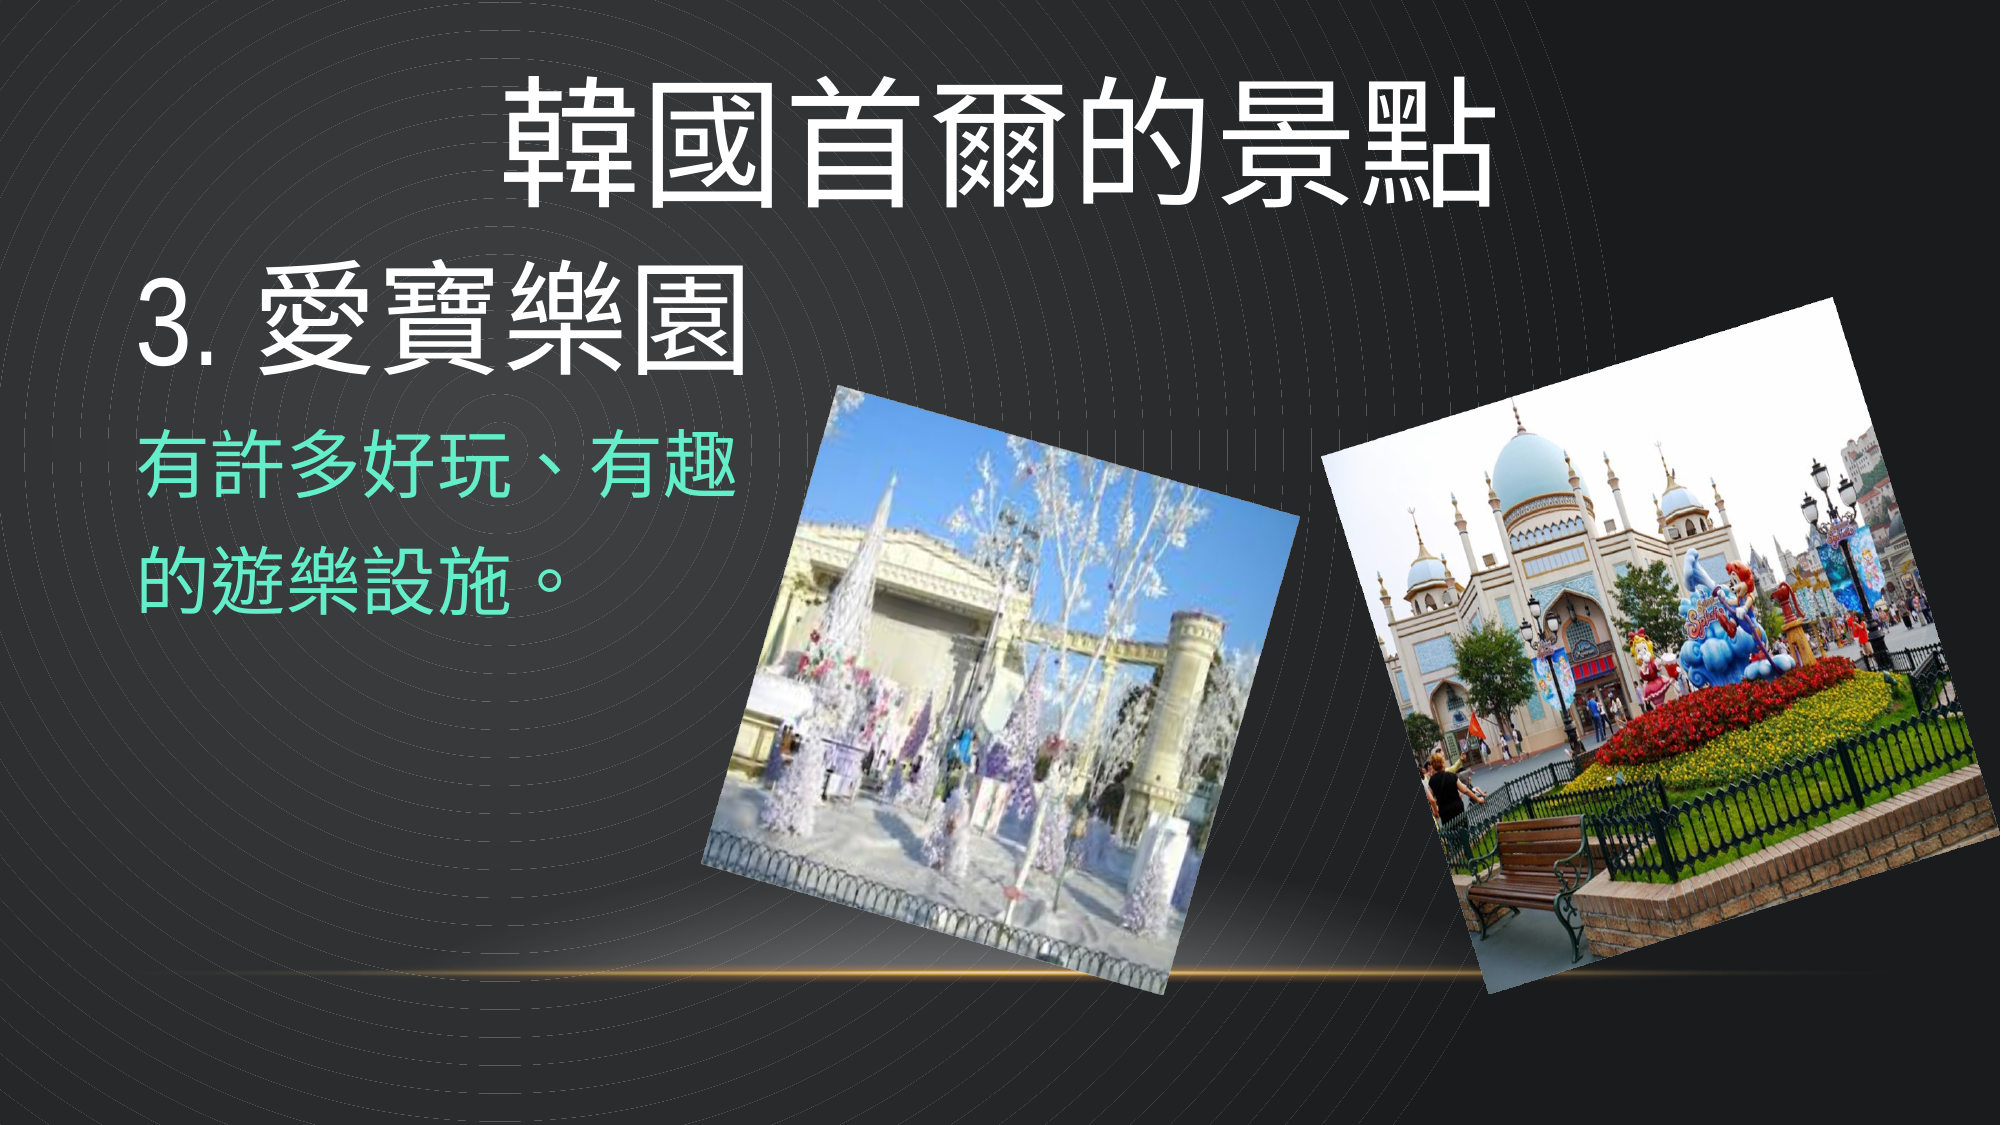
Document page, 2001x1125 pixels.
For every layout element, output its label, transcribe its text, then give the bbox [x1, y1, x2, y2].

title 韓國首爾的景點 [133, 45, 1867, 233]
list 3.愛寶樂園 有許多好玩、有趣 的遊樂設施。 [120, 232, 1854, 908]
picture [0, 0, 2000, 1125]
